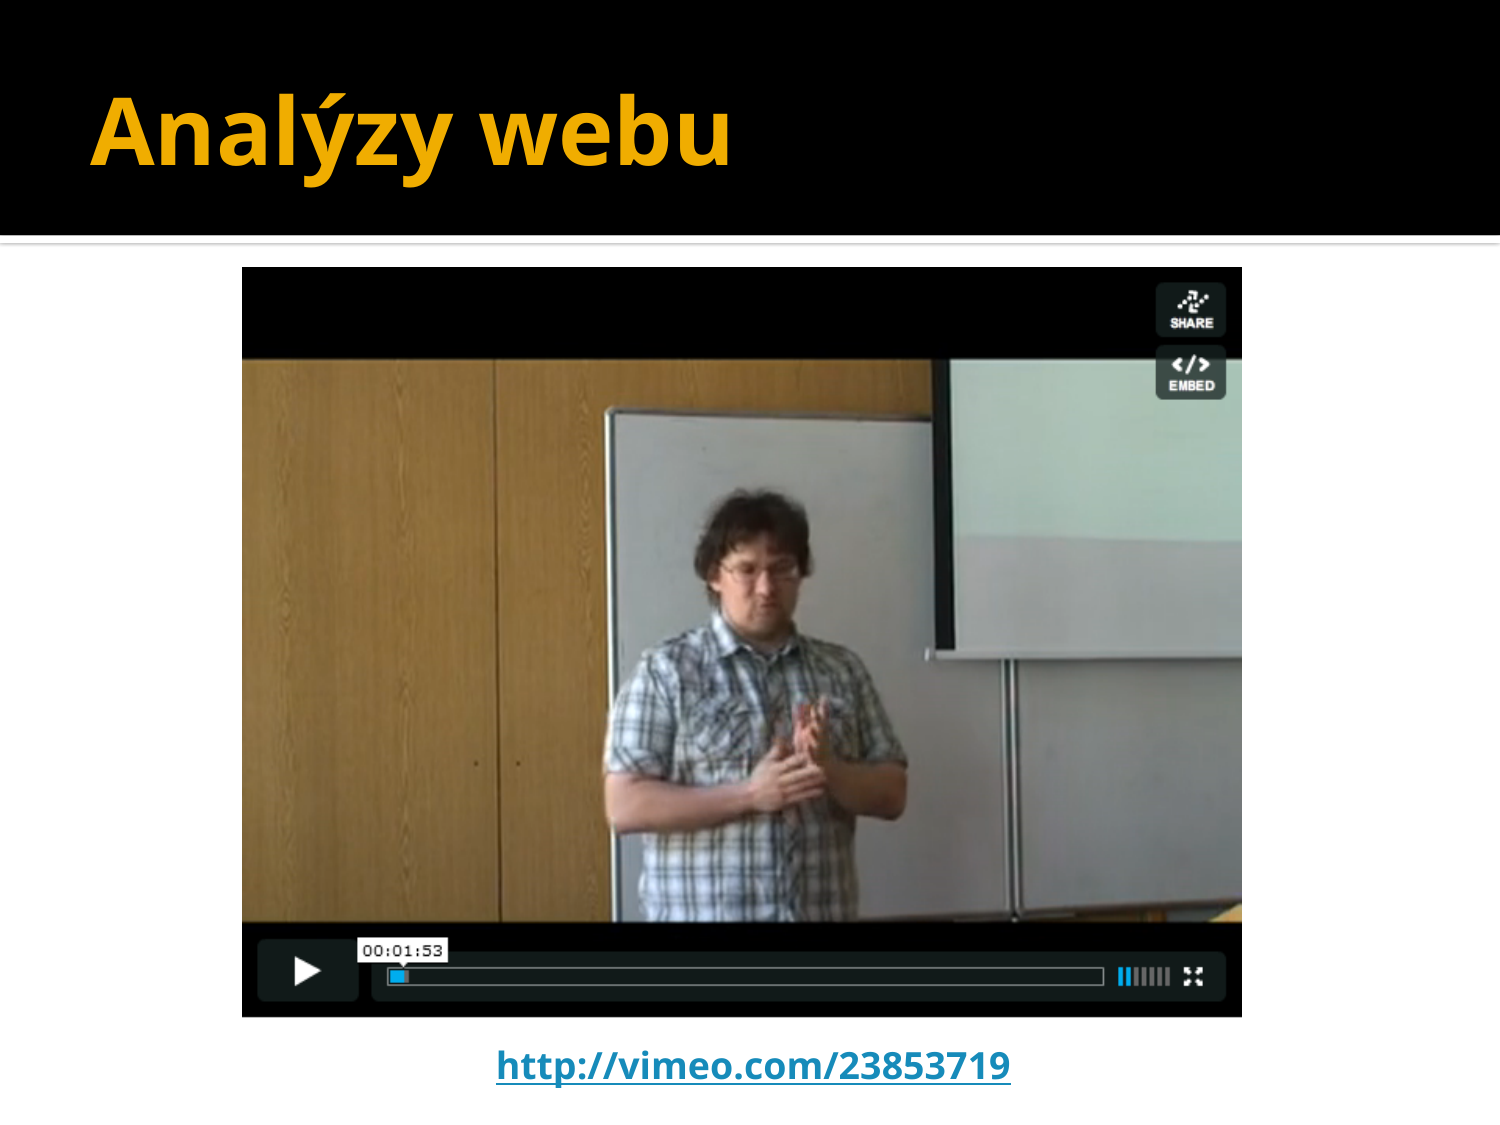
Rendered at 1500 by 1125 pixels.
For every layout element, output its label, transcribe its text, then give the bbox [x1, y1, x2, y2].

title Analýzy webu [75, 25, 1425, 231]
picture [242, 267, 1243, 1019]
text_box http://vimeo.com/23853719 [481, 1034, 1026, 1101]
